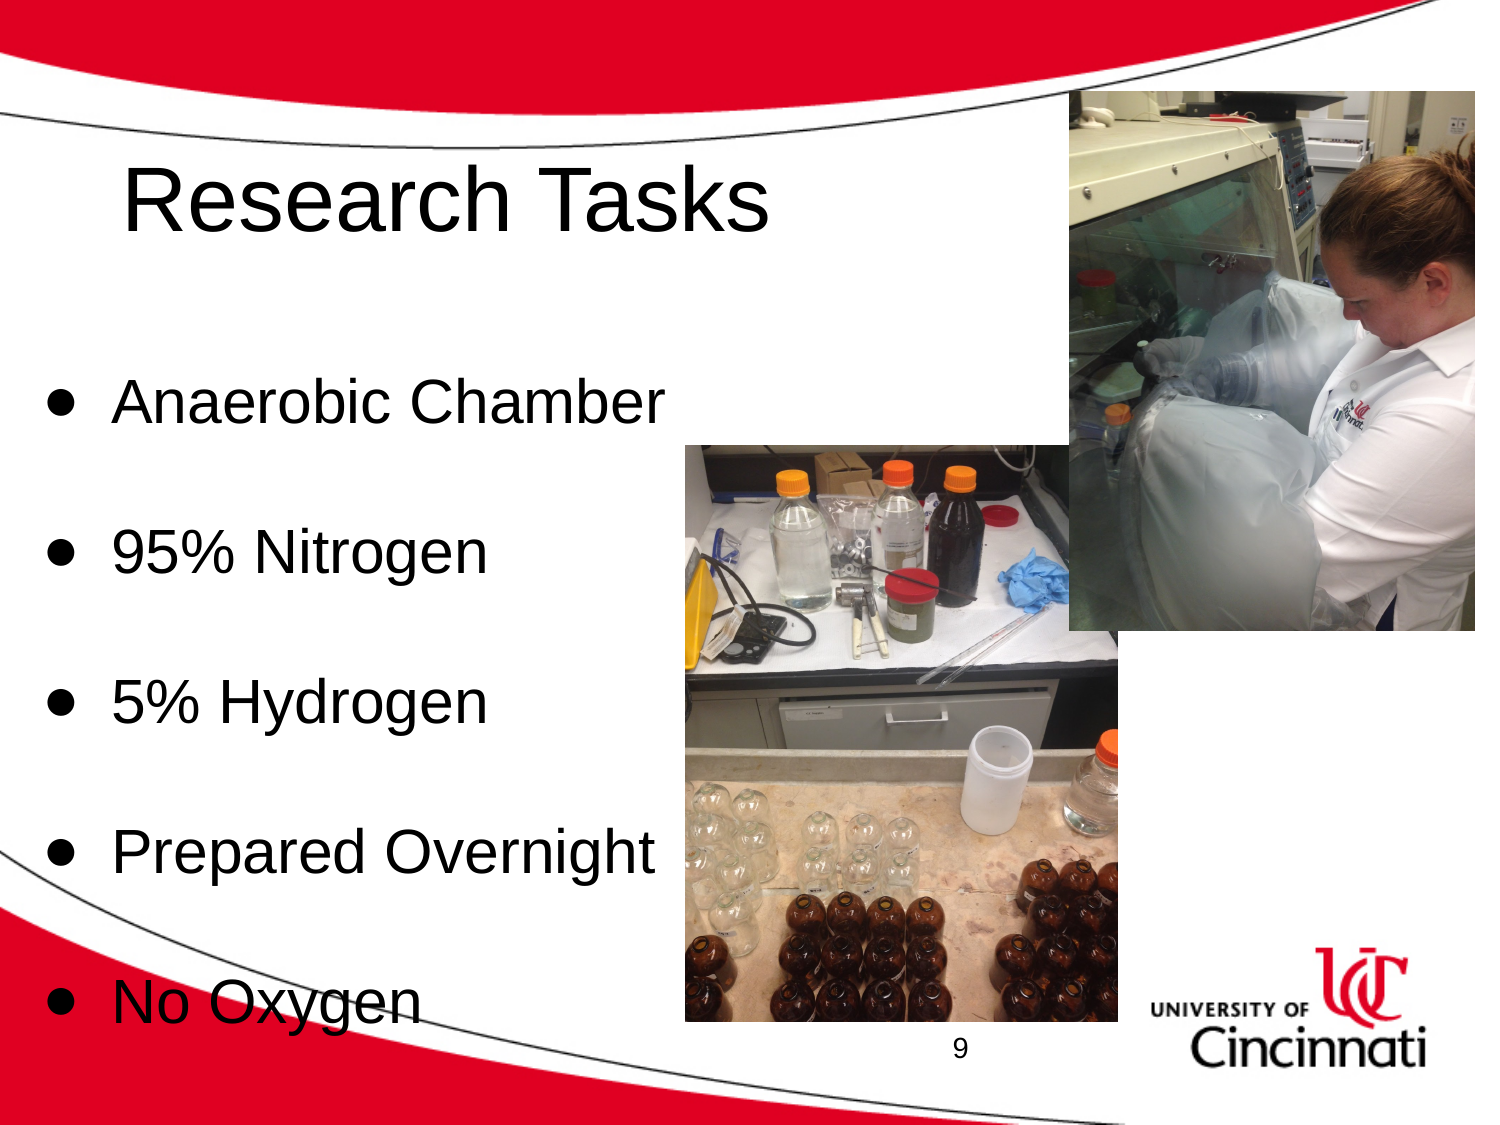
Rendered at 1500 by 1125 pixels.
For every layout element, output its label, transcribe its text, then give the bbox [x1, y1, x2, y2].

picture [0, 0, 1500, 1125]
title Research Tasks [106, 100, 1064, 289]
text_box Anaerobic Chamber 95% Nitrogen 5% Hydrogen Prepared Overnight No Oxygen [21, 271, 735, 952]
slide_number 9 [937, 1021, 1175, 1100]
